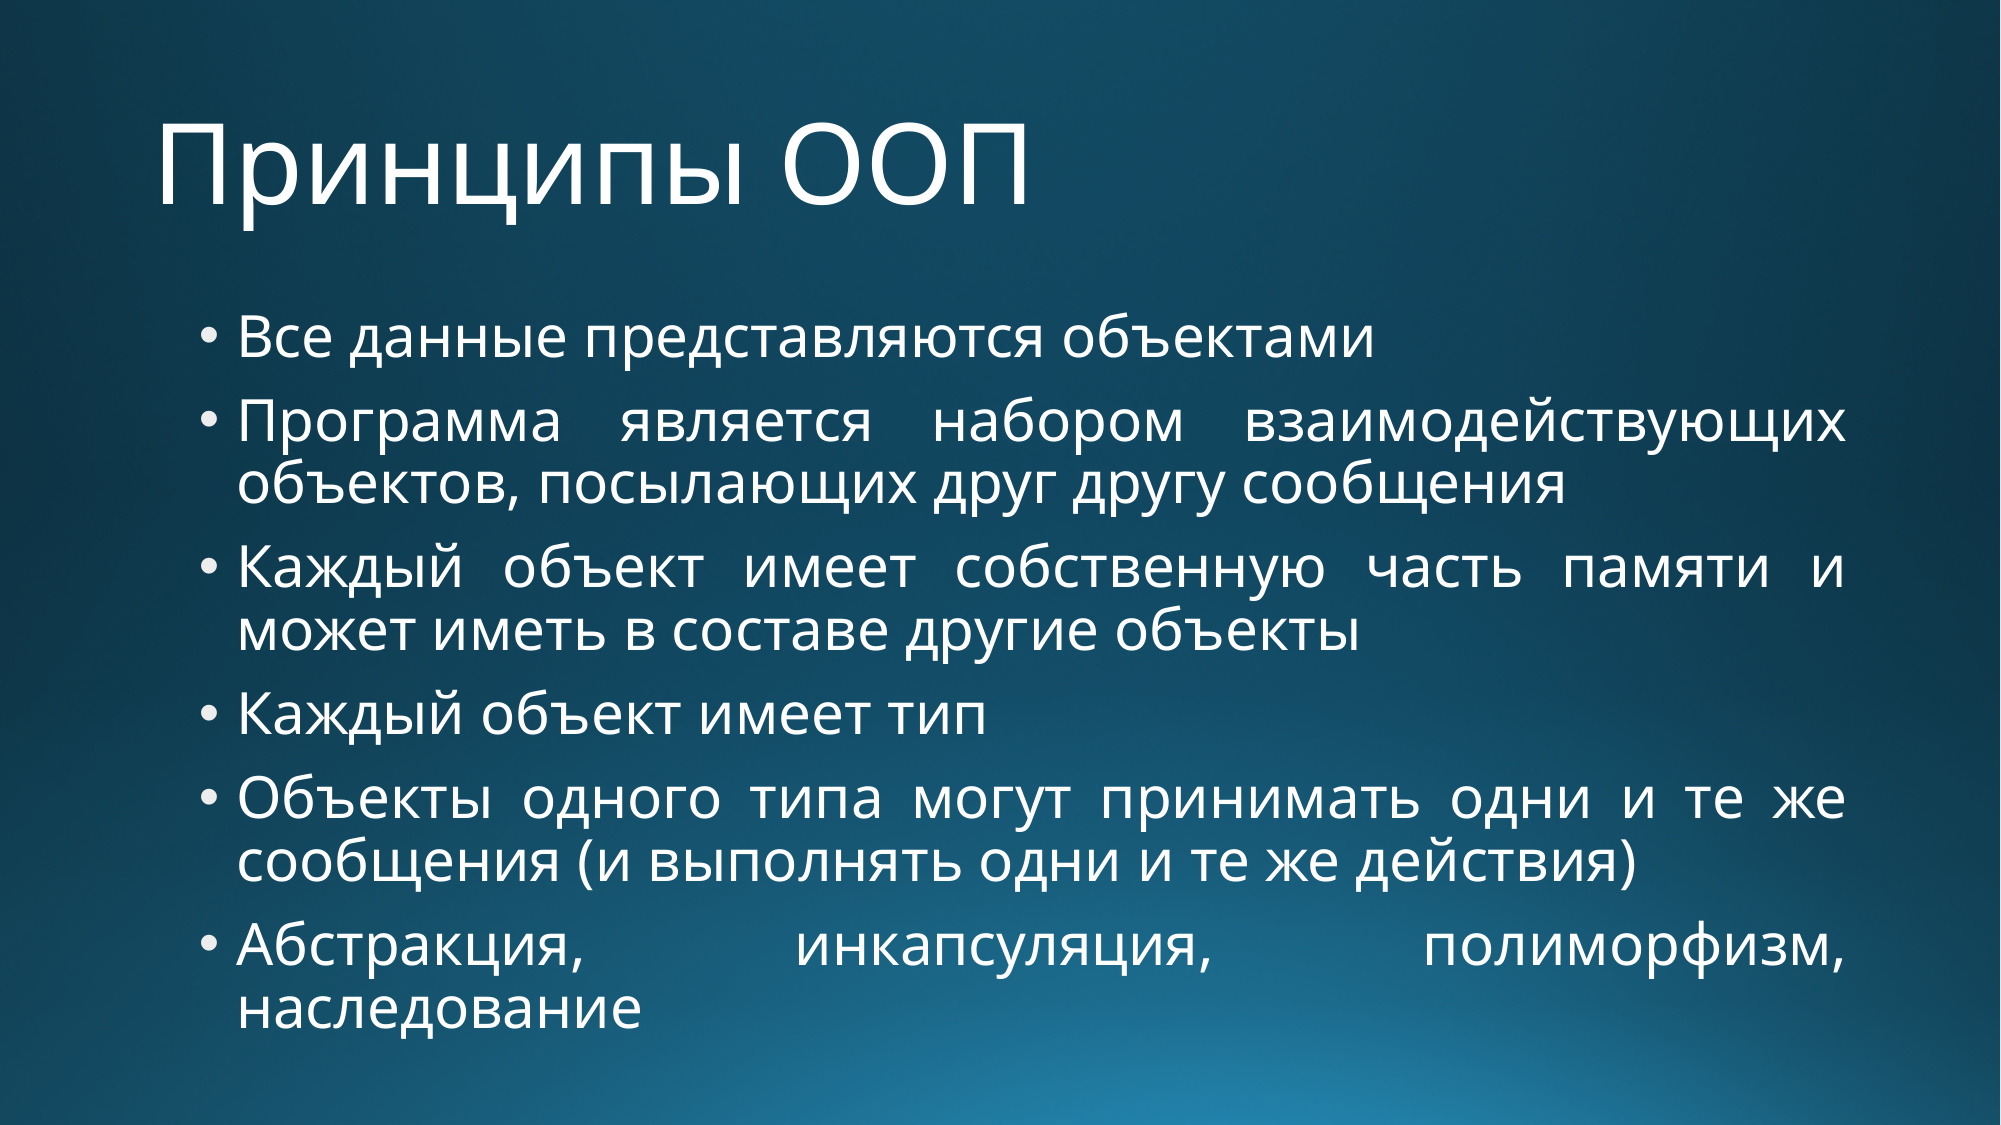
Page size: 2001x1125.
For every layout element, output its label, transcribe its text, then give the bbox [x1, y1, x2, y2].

picture [0, 0, 2001, 1125]
list Все данные представляются объектами Программа является набором взаимодействующих объектов, посылающих друг другу сообщения Каждый объект имеет собственную часть памяти и может иметь в составе другие объекты Каждый объект имеет тип Объекты одного типа могут принимать одни и те же сообщения (и выполнять одни и те же действия) Абстракция, инкапсуляция, полиморфизм, наследование [183, 299, 1863, 1014]
title Принципы ООП [137, 59, 1863, 278]
